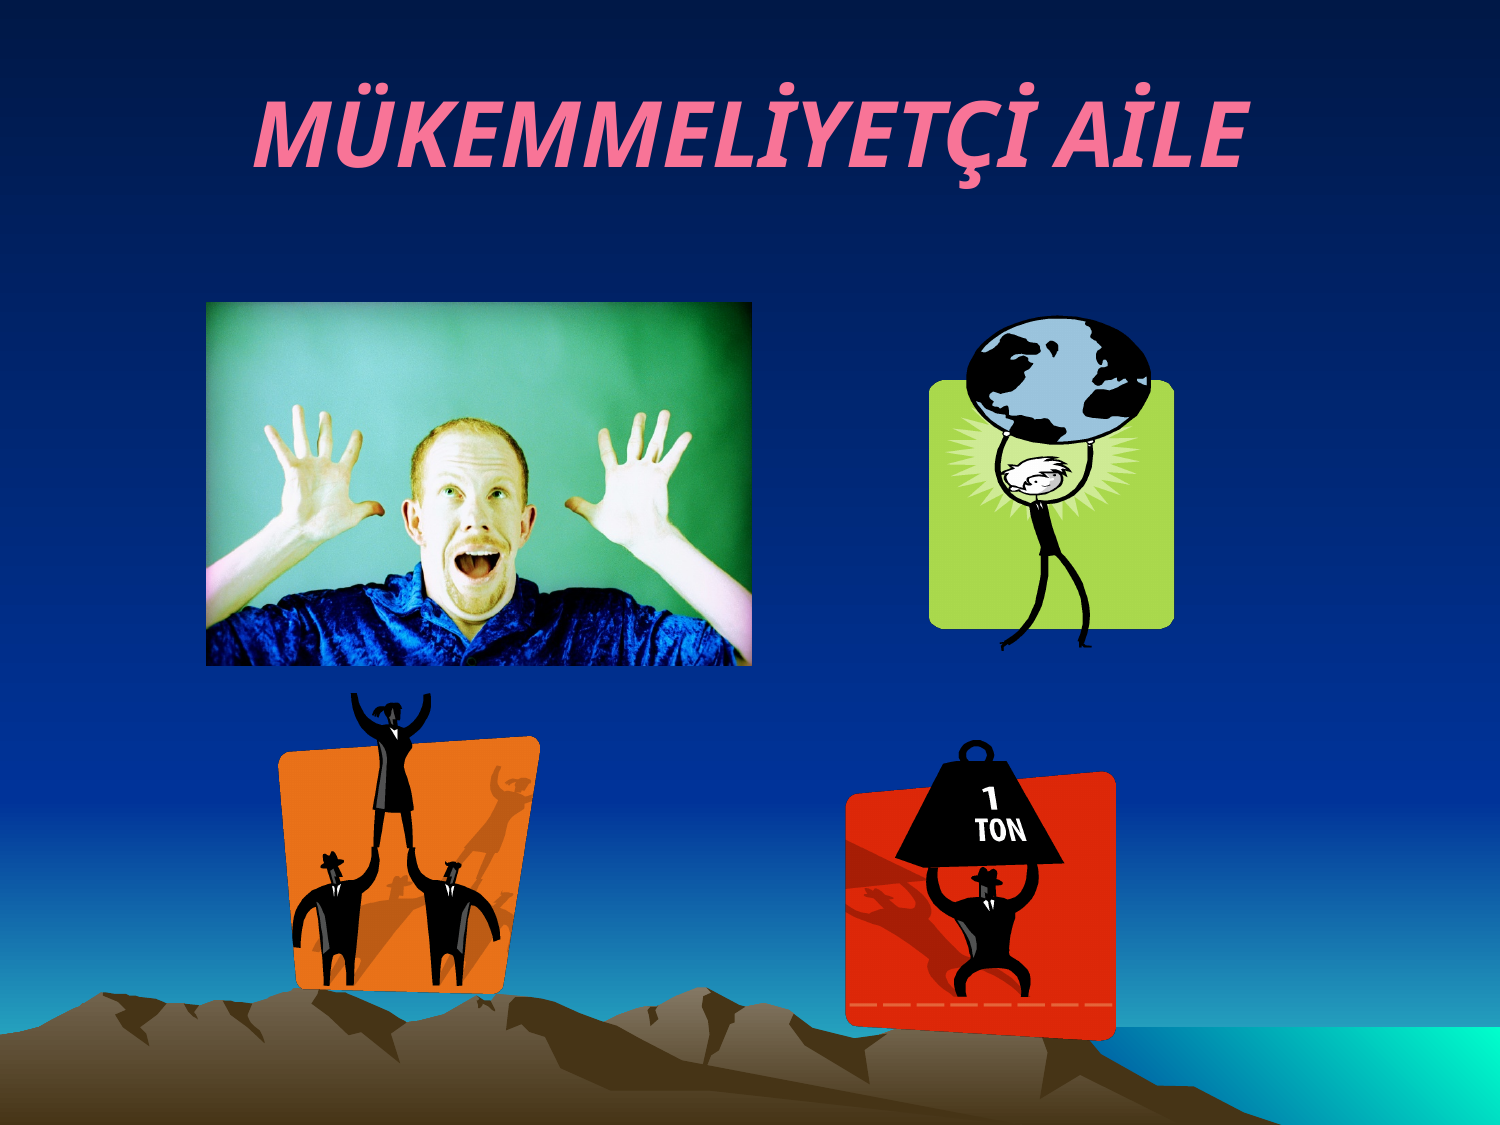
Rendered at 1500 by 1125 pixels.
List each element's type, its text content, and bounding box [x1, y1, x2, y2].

picture [926, 314, 1176, 653]
title MÜKEMMELİYETÇİ AİLE [75, 37, 1425, 225]
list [206, 302, 752, 666]
picture [277, 692, 541, 995]
picture [844, 739, 1117, 1042]
